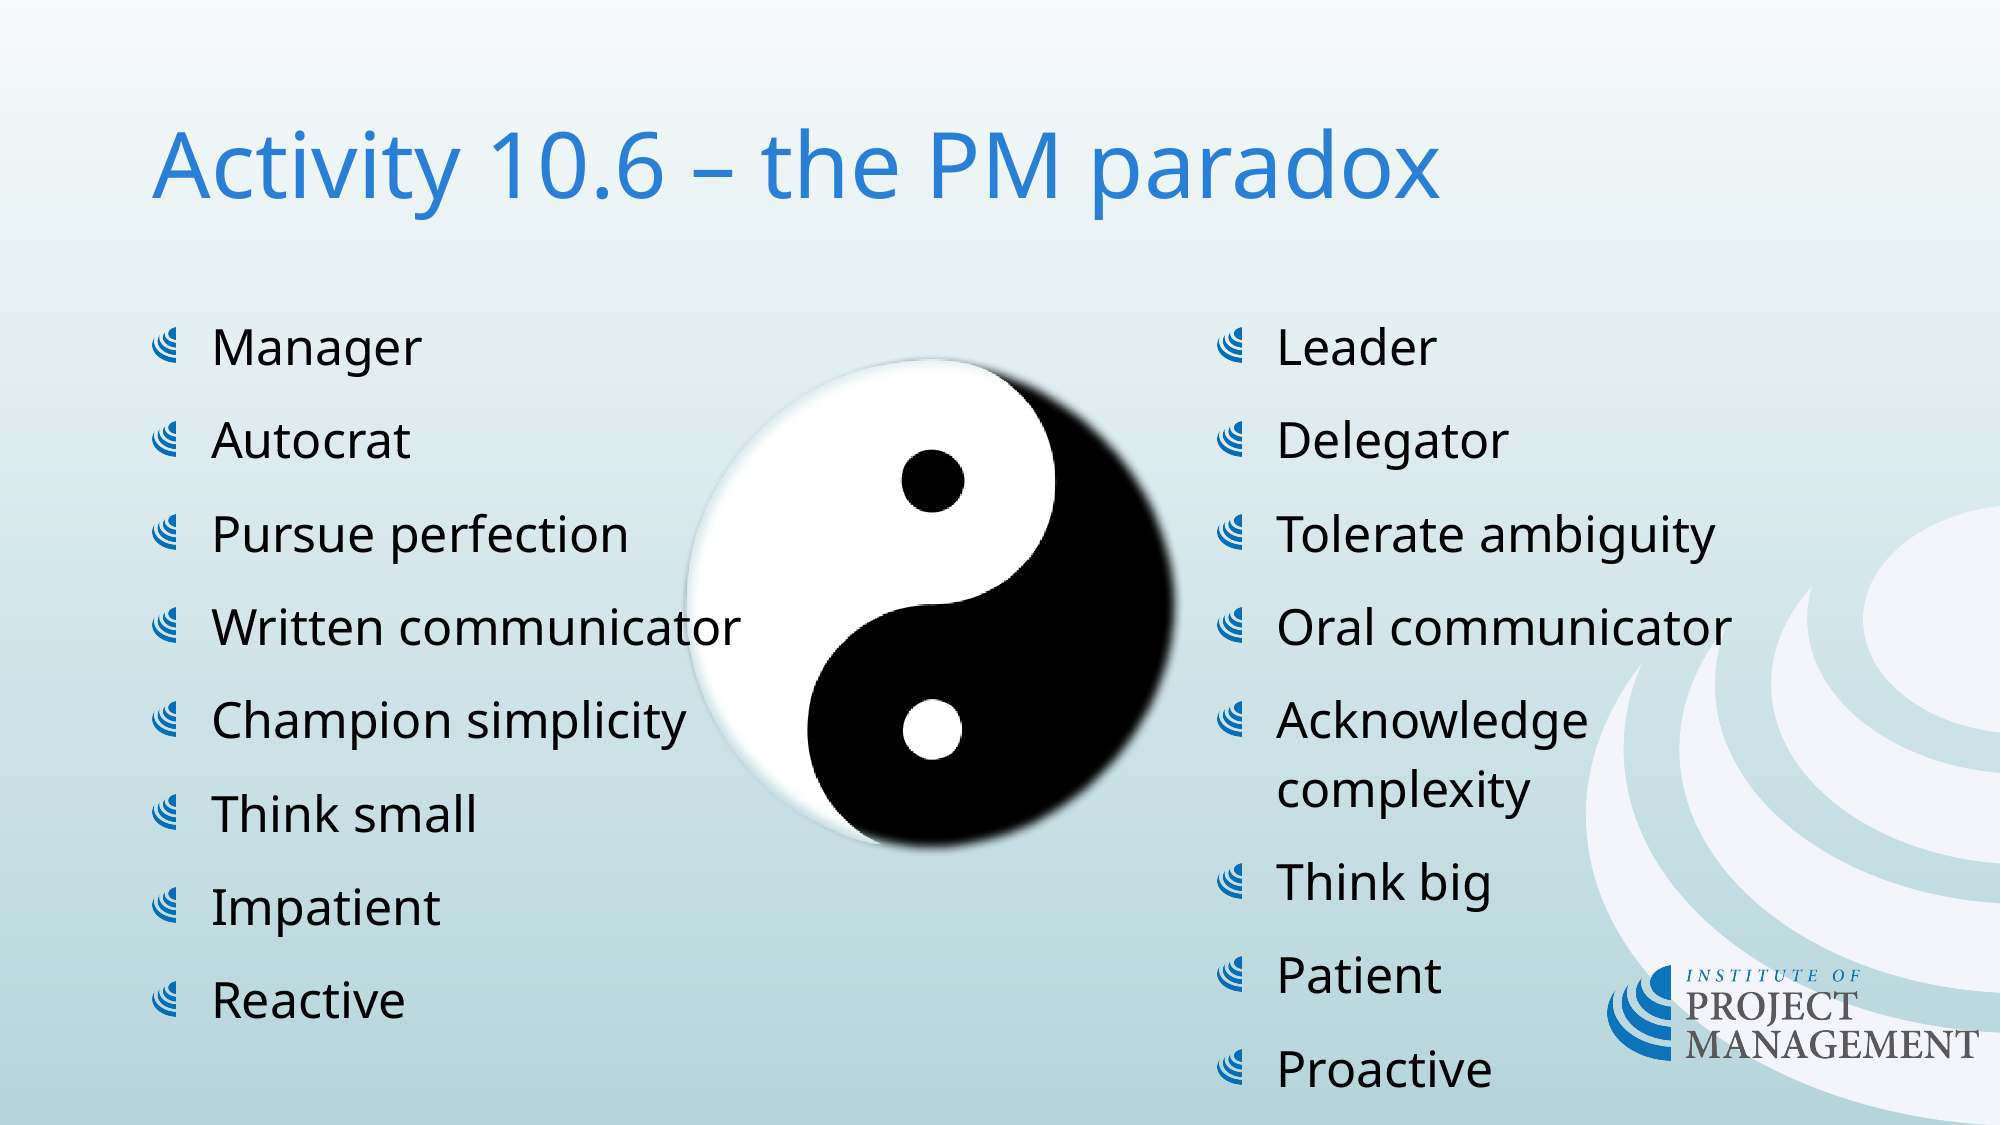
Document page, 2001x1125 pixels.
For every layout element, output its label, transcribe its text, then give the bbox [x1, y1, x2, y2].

picture [1217, 701, 1253, 737]
text_box Manager Autocrat Pursue perfection Written communicator Champion simplicity Think small Impatient Reactive [137, 299, 802, 893]
picture [677, 351, 1186, 859]
picture [152, 327, 188, 363]
picture [152, 981, 188, 1017]
picture [1217, 327, 1253, 363]
picture [152, 794, 188, 830]
picture [1217, 514, 1253, 550]
picture [1217, 1049, 1253, 1085]
picture [152, 701, 188, 737]
picture [152, 421, 188, 457]
picture [152, 514, 188, 550]
title Activity 10.6 – the PM paradox [137, 59, 1863, 278]
picture [1607, 965, 1979, 1061]
picture [152, 607, 188, 643]
picture [1217, 956, 1253, 992]
list Leader Delegator Tolerate ambiguity Oral communicator Acknowledge complexity Think big Patient Proactive [1202, 299, 1863, 1014]
picture [152, 887, 188, 923]
picture [1217, 421, 1253, 457]
picture [1217, 607, 1253, 643]
picture [1217, 863, 1253, 899]
